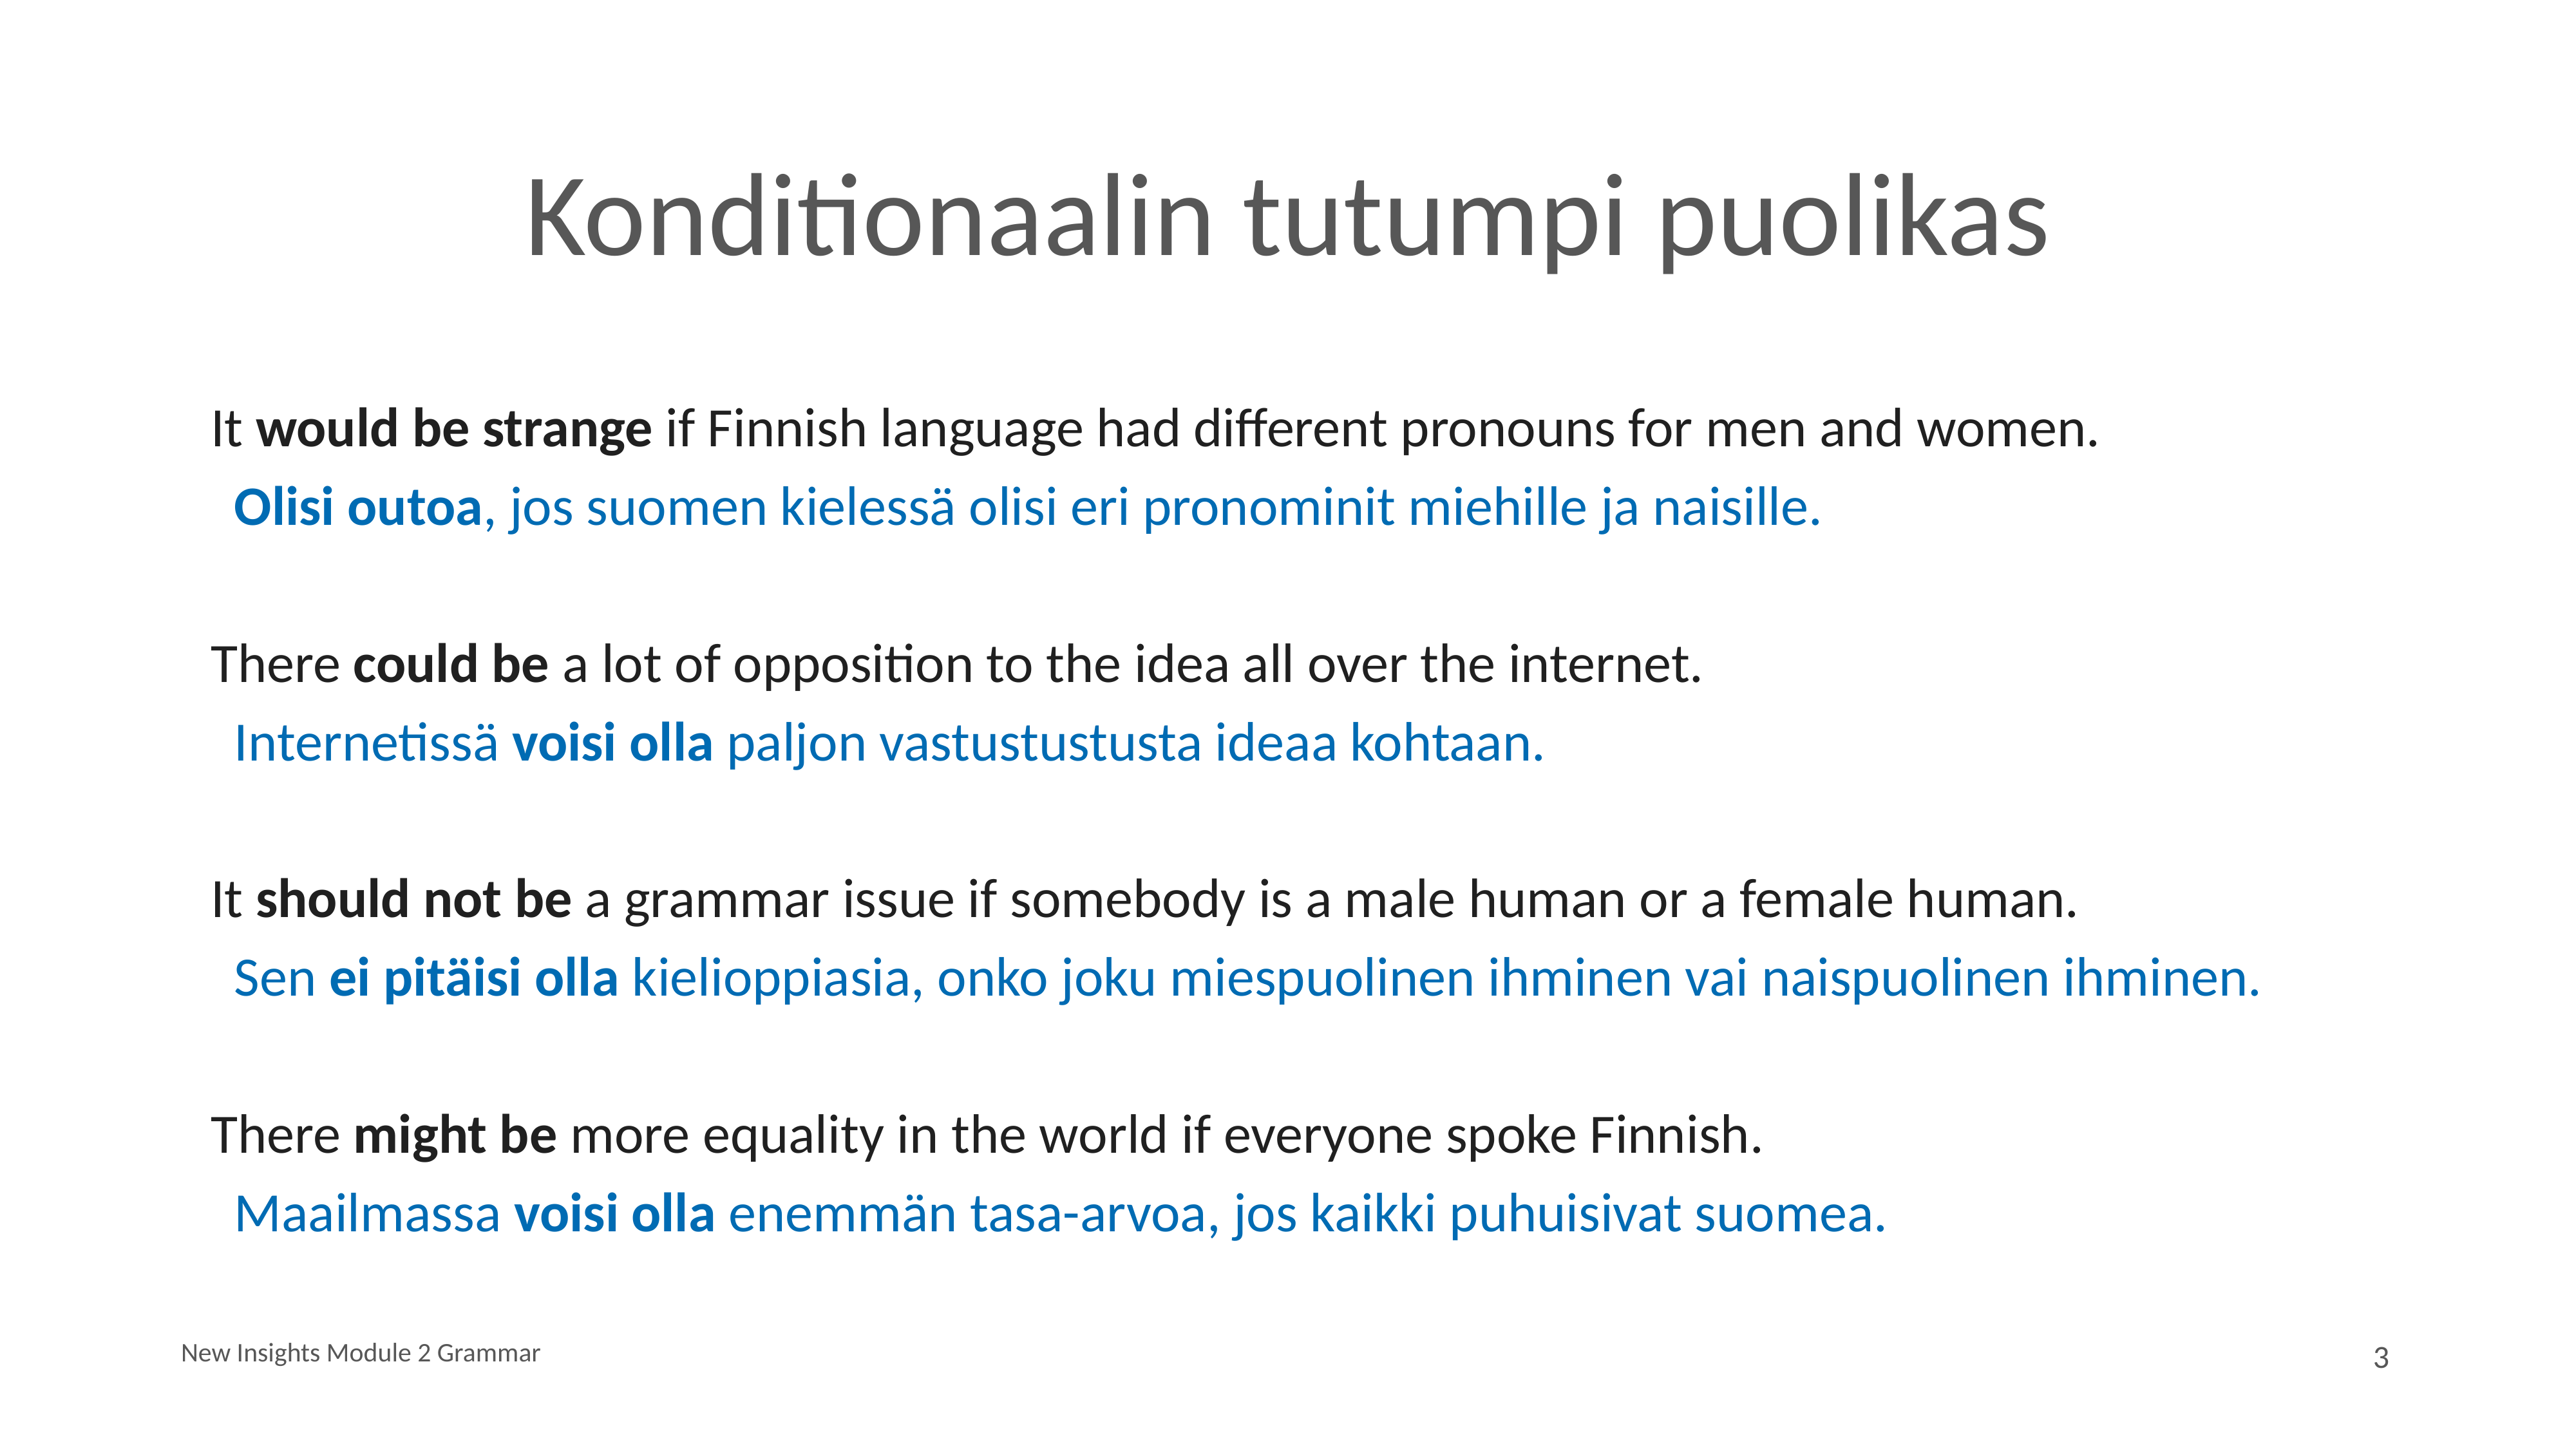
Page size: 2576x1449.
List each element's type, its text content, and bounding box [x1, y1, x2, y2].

title Konditionaalin tutumpi puolikas [177, 77, 2399, 357]
list It would be strange if Finnish language had different pronouns for men and women. Olisi outoa, jos suomen kielessä olisi eri pronominit miehille ja naisille. There could be a lot of opposition to the idea all over the internet. Internetissä voisi olla paljon vastustustusta ideaa kohtaan. It should not be a grammar issue if somebody is a male human or a female human. Sen ei pitäisi olla kielioppiasia, onko joku miespuolinen ihminen vai naispuolinen ihminen. There might be more equality in the world if everyone spoke Finnish. Maailmassa voisi olla enemmän tasa-arvoa, jos kaikki puhuisivat suomea. [177, 393, 2399, 1255]
slide_number 3 [1819, 1302, 2399, 1380]
footer New Insights Module 2 Grammar [171, 1294, 1041, 1372]
